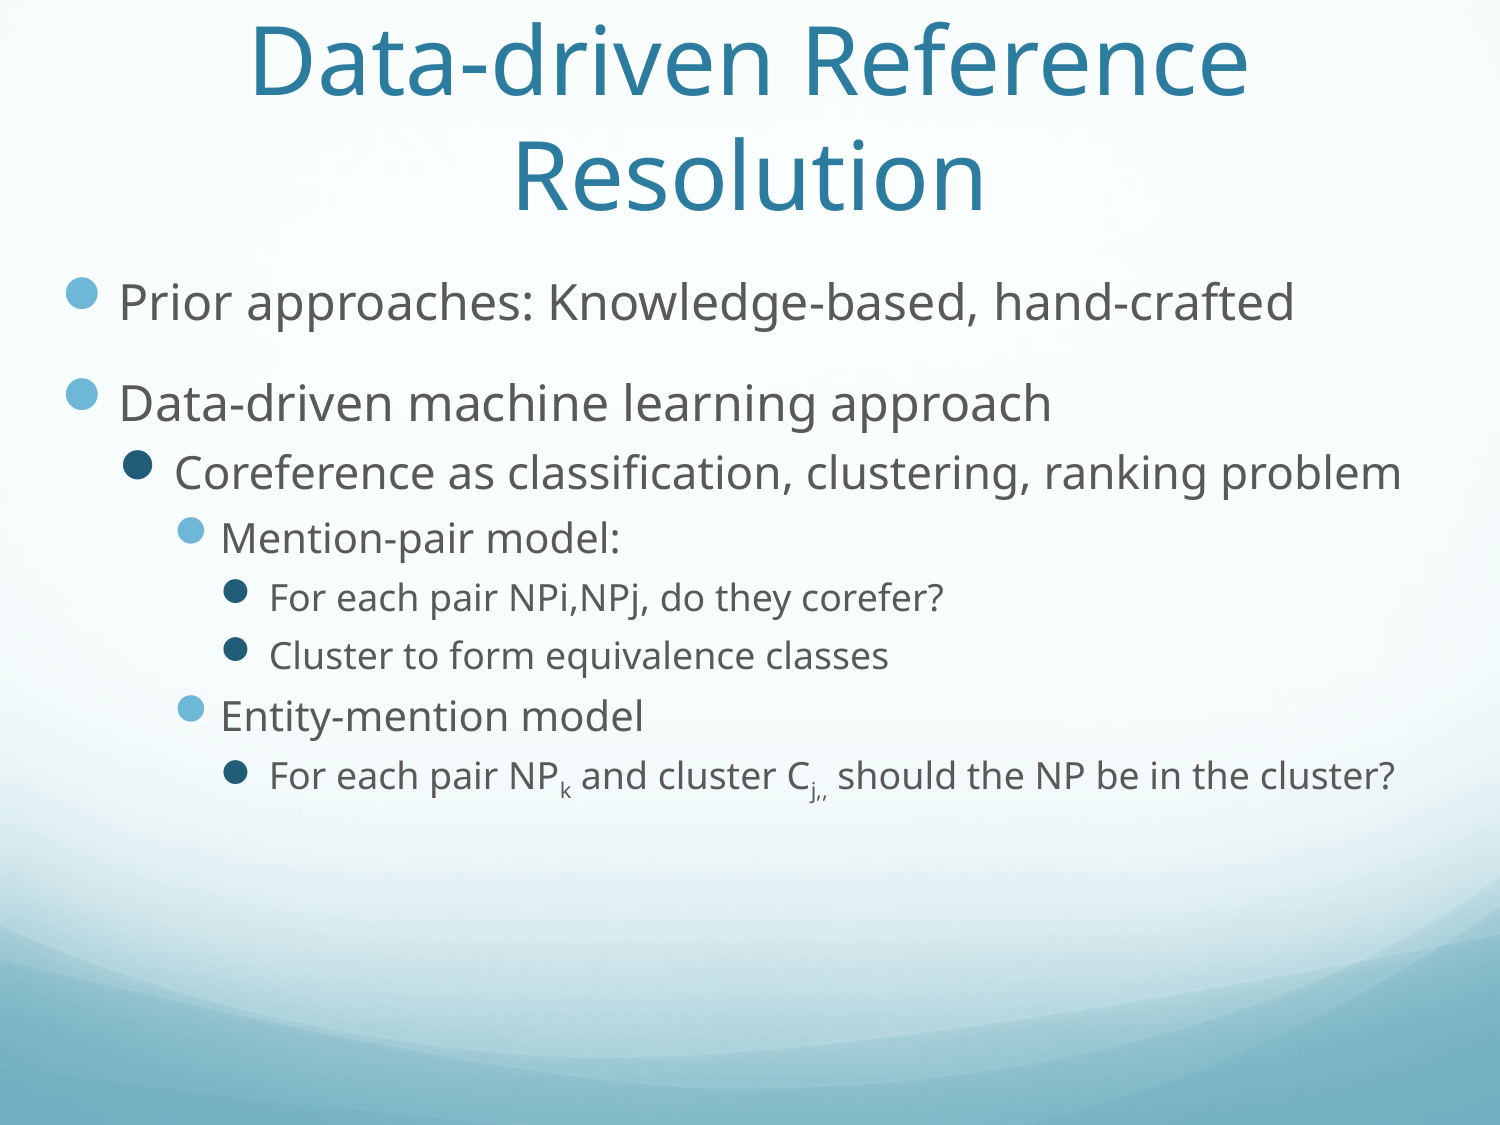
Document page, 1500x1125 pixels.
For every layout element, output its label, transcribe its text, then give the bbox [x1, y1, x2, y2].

list Prior approaches: Knowledge-based, hand-crafted Data-driven machine learning approach Coreference as classification, clustering, ranking problem Mention-pair model: For each pair NPi,NPj, do they corefer? Cluster to form equivalence classes Entity-mention model For each pair NPk and cluster Cj,, should the NP be in the cluster? [46, 262, 1457, 975]
title Data-driven Reference Resolution [90, 17, 1410, 237]
